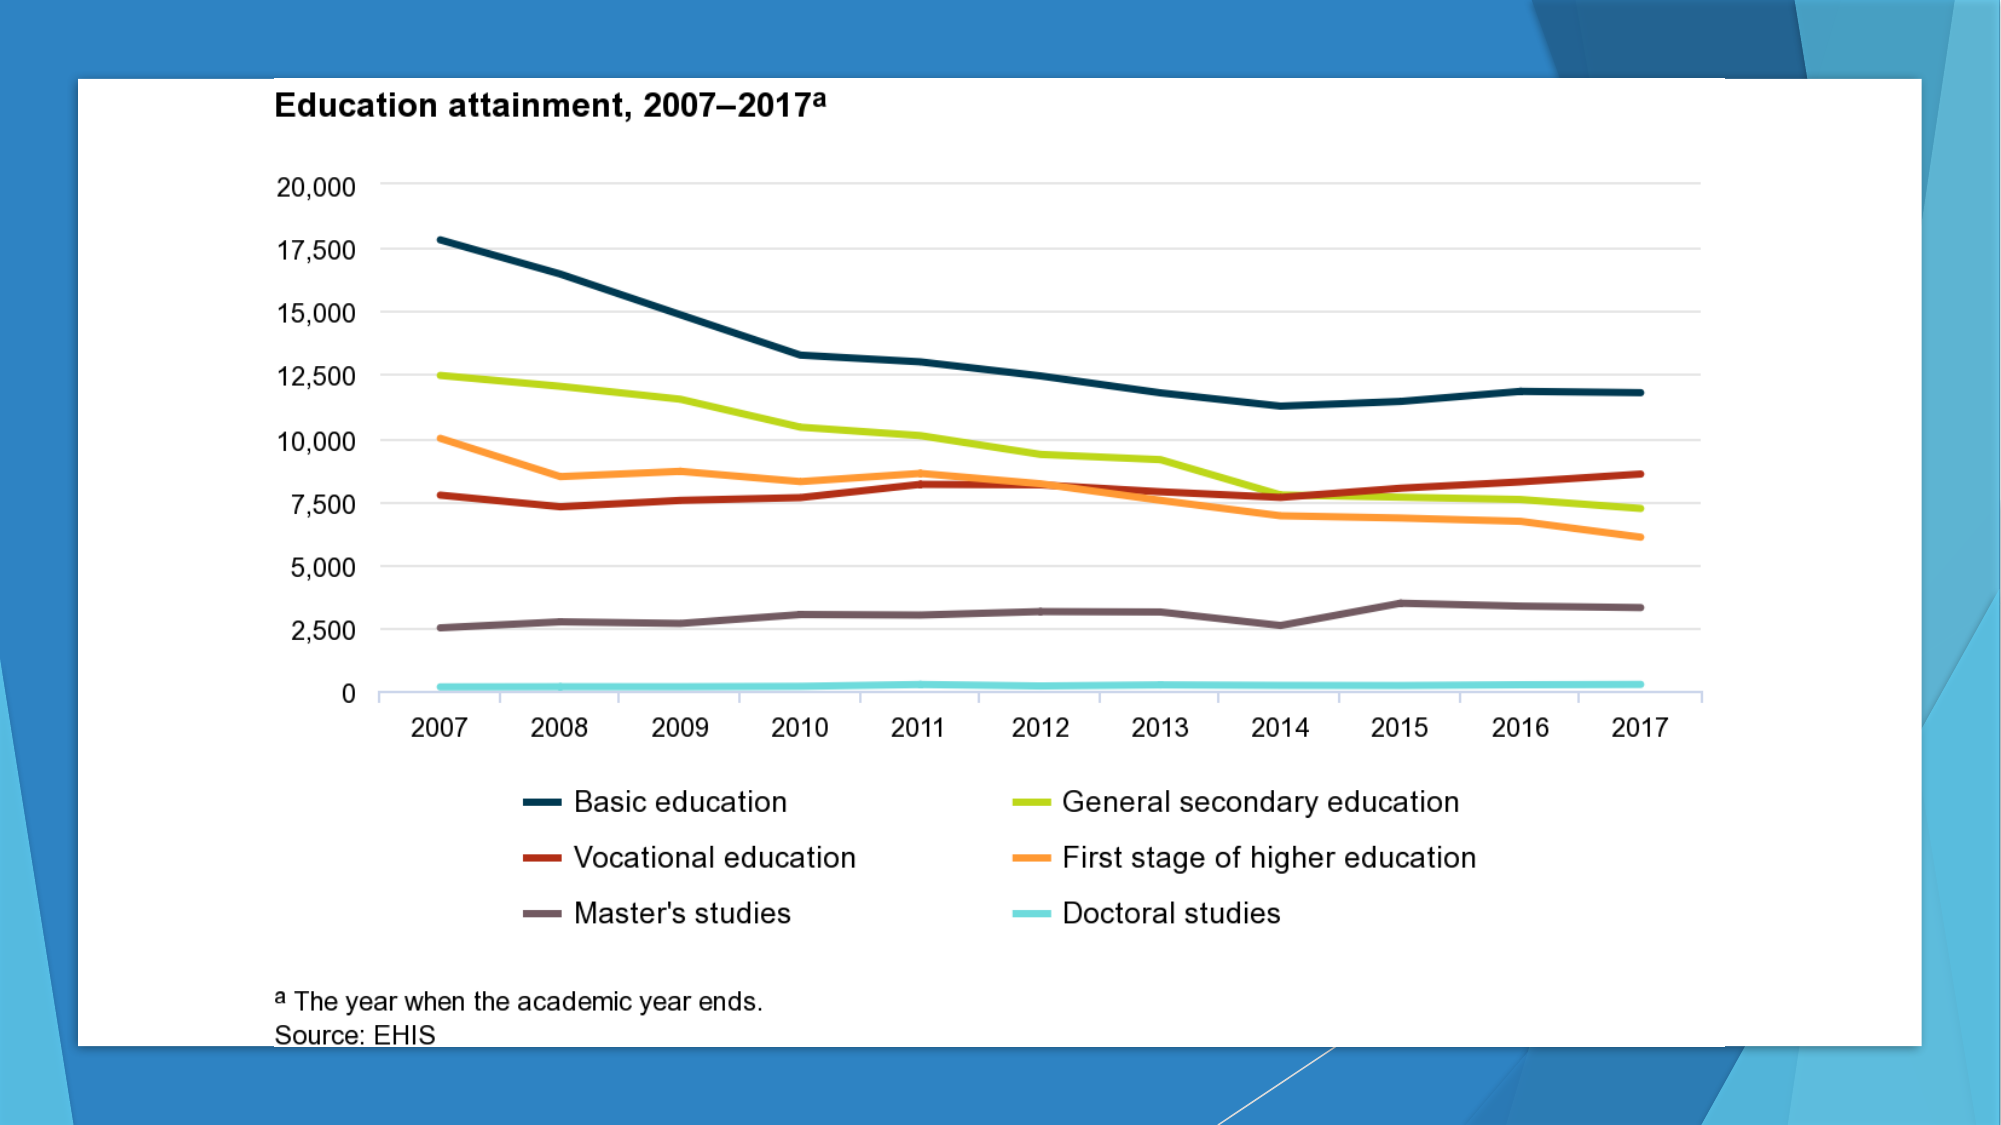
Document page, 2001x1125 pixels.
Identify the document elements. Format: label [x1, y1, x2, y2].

list [274, 78, 1725, 1047]
text_box [0, 0, 2000, 1125]
